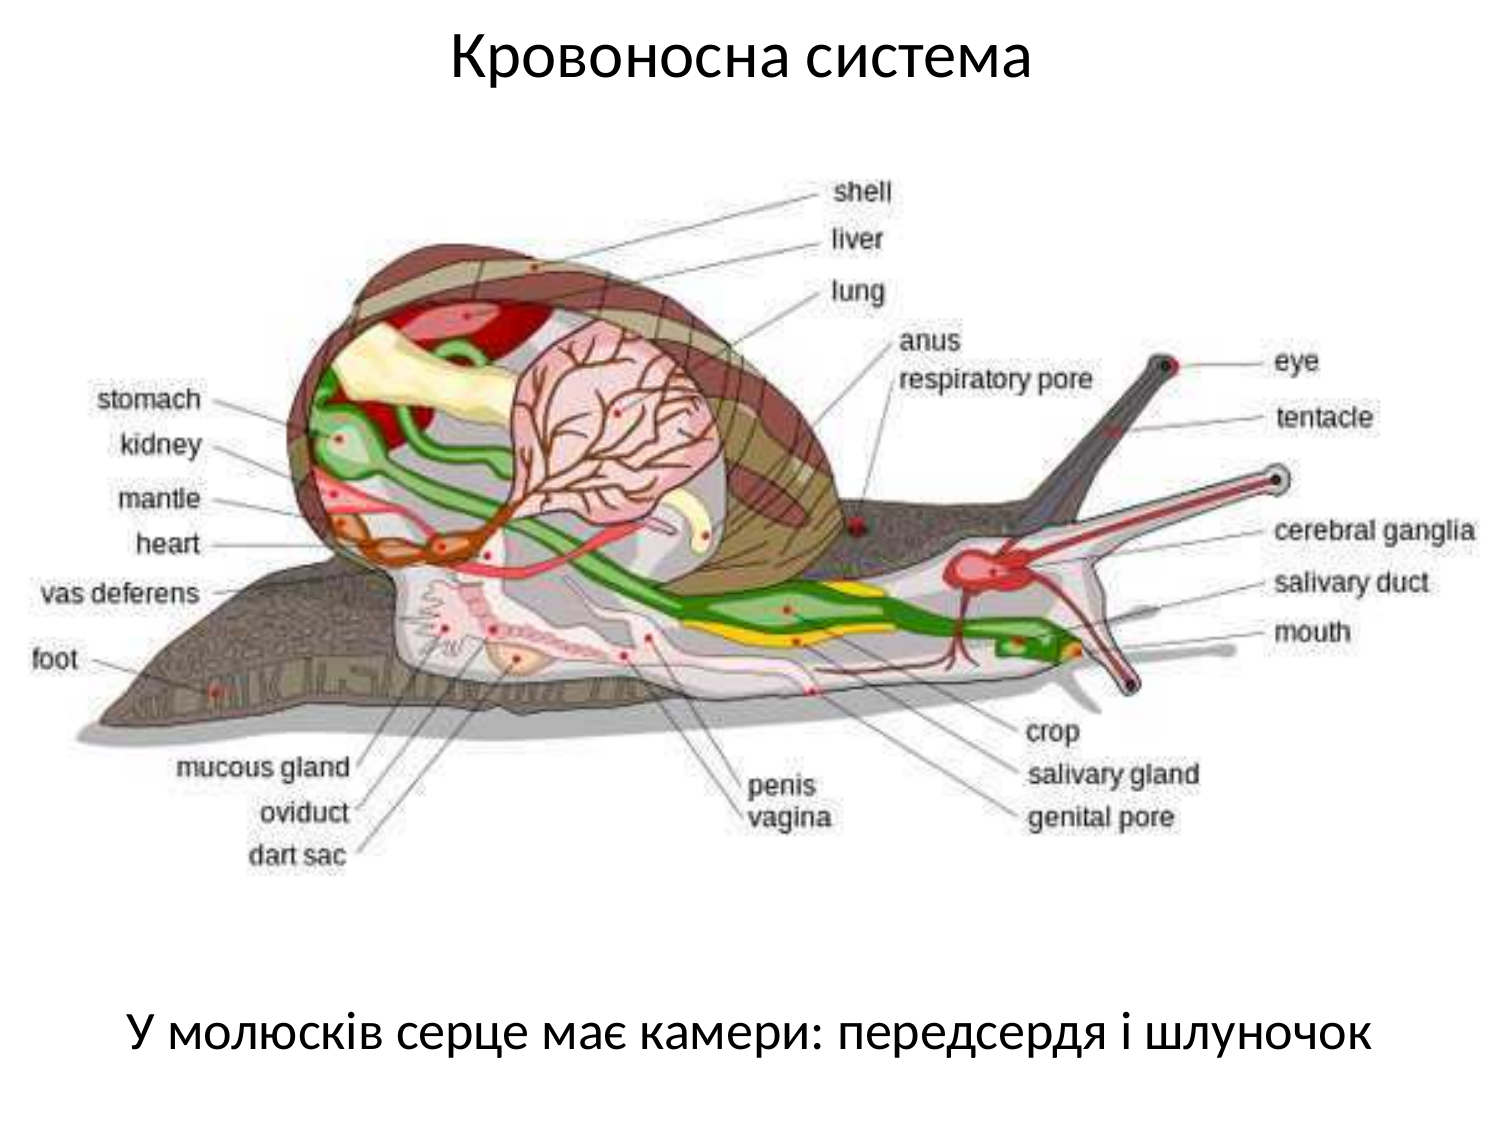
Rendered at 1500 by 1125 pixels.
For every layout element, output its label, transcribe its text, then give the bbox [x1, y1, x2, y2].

title Кровоносна система [75, 0, 1425, 102]
picture [8, 160, 1500, 894]
list У молюсків серце має камери: передсердя і шлуночок [75, 987, 1425, 1125]
